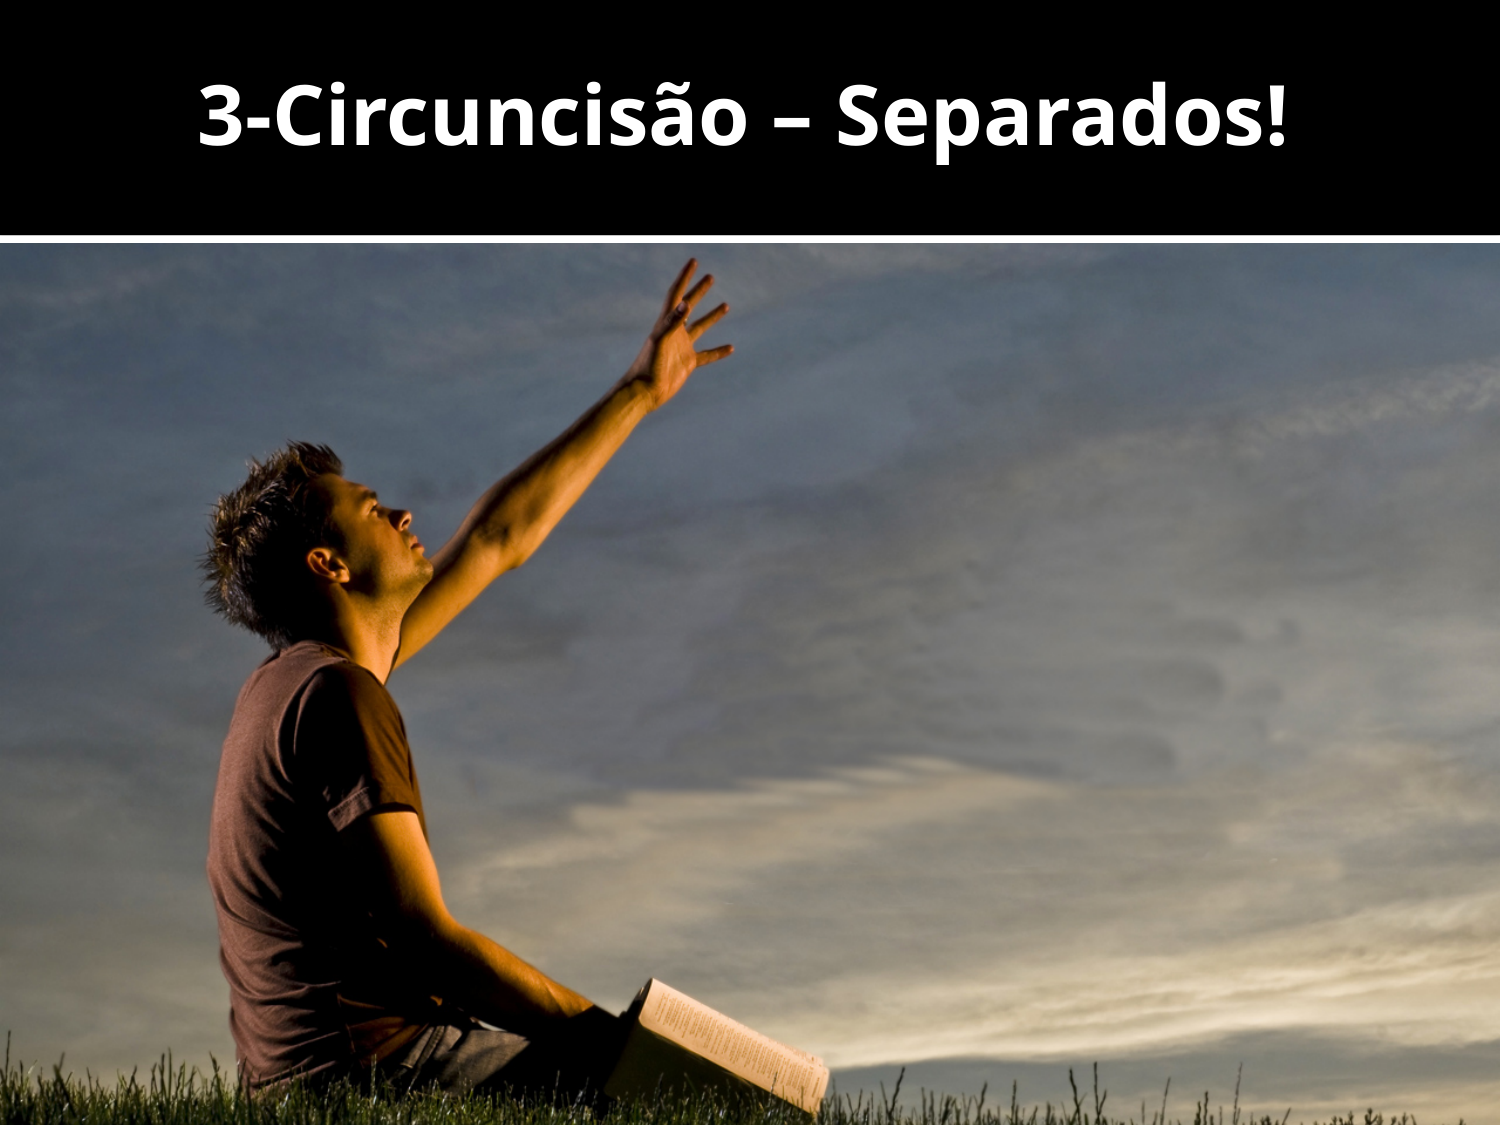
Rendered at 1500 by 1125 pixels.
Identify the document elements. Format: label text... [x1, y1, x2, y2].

picture [0, 243, 1500, 1125]
text_box 3-Circuncisão – Separados! [111, 54, 1376, 170]
